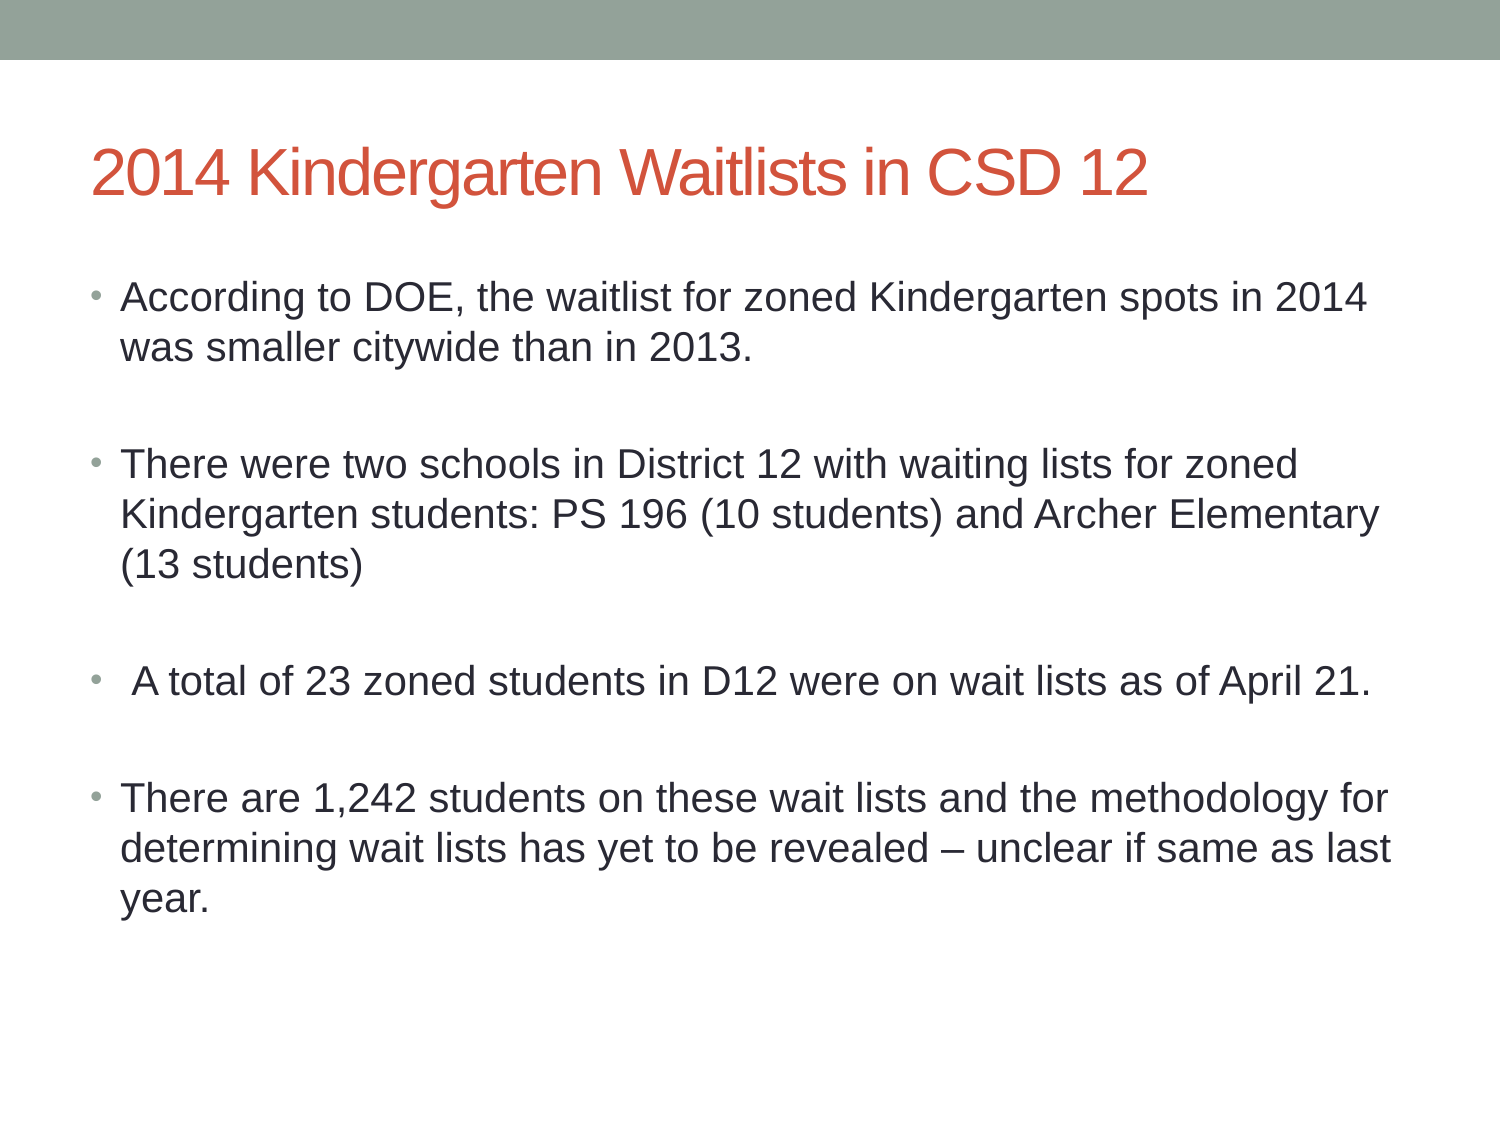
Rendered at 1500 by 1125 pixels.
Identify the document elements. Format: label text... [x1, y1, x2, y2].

list According to DOE, the waitlist for zoned Kindergarten spots in 2014 was smaller citywide than in 2013. There were two schools in District 12 with waiting lists for zoned Kindergarten students: PS 196 (10 students) and Archer Elementary (13 students) A total of 23 zoned students in D12 were on wait lists as of April 21. There are 1,242 students on these wait lists and the methodology for determining wait lists has yet to be revealed – unclear if same as last year. [75, 262, 1425, 1063]
title 2014 Kindergarten Waitlists in CSD 12 [75, 87, 1425, 250]
